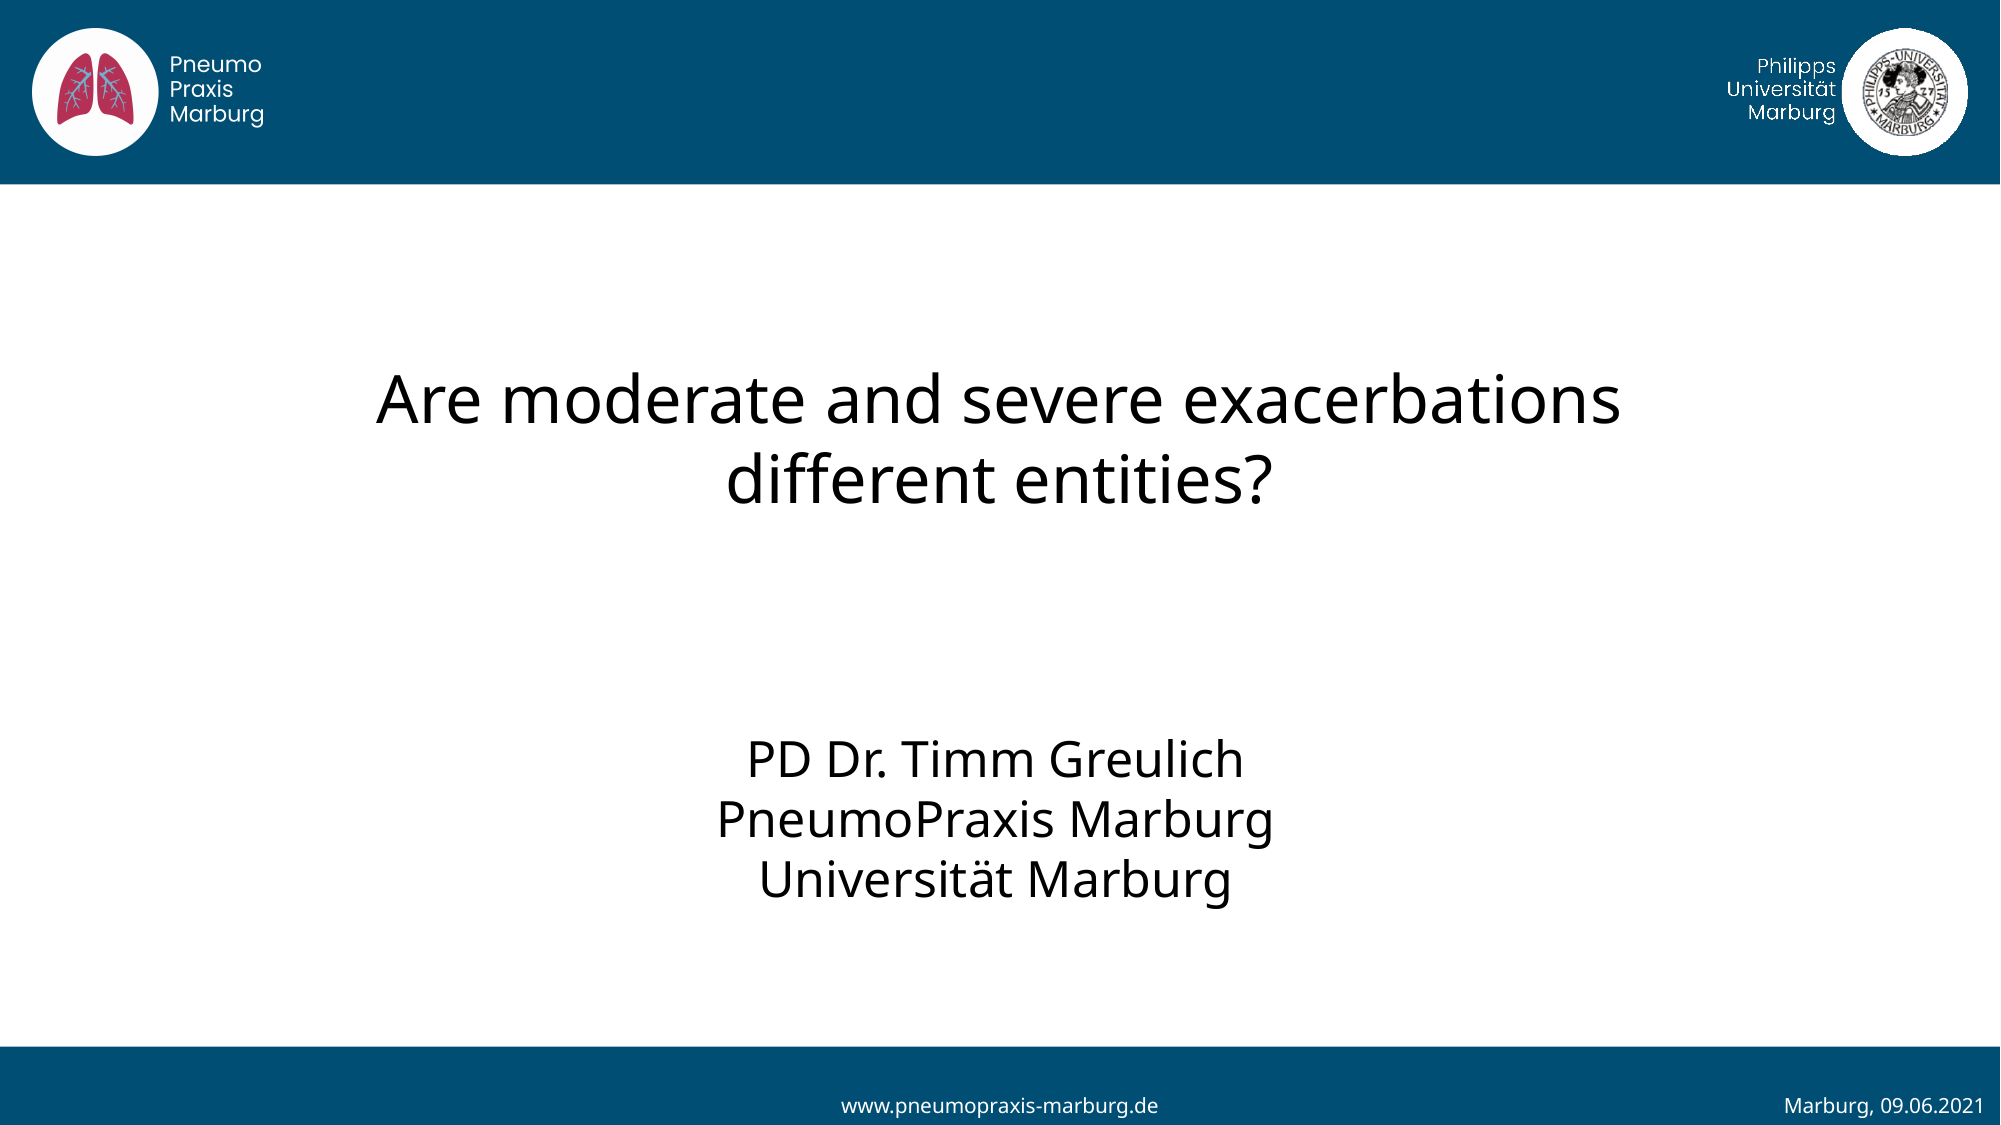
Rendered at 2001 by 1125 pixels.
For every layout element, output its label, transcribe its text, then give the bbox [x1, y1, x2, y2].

picture [185, 85, 190, 96]
picture [206, 110, 211, 121]
picture [172, 82, 177, 96]
picture [172, 57, 178, 71]
title Are moderate and severe exacerbations different entities? [150, 349, 1850, 591]
picture [1842, 29, 1967, 155]
picture [33, 29, 158, 155]
picture [244, 110, 248, 121]
